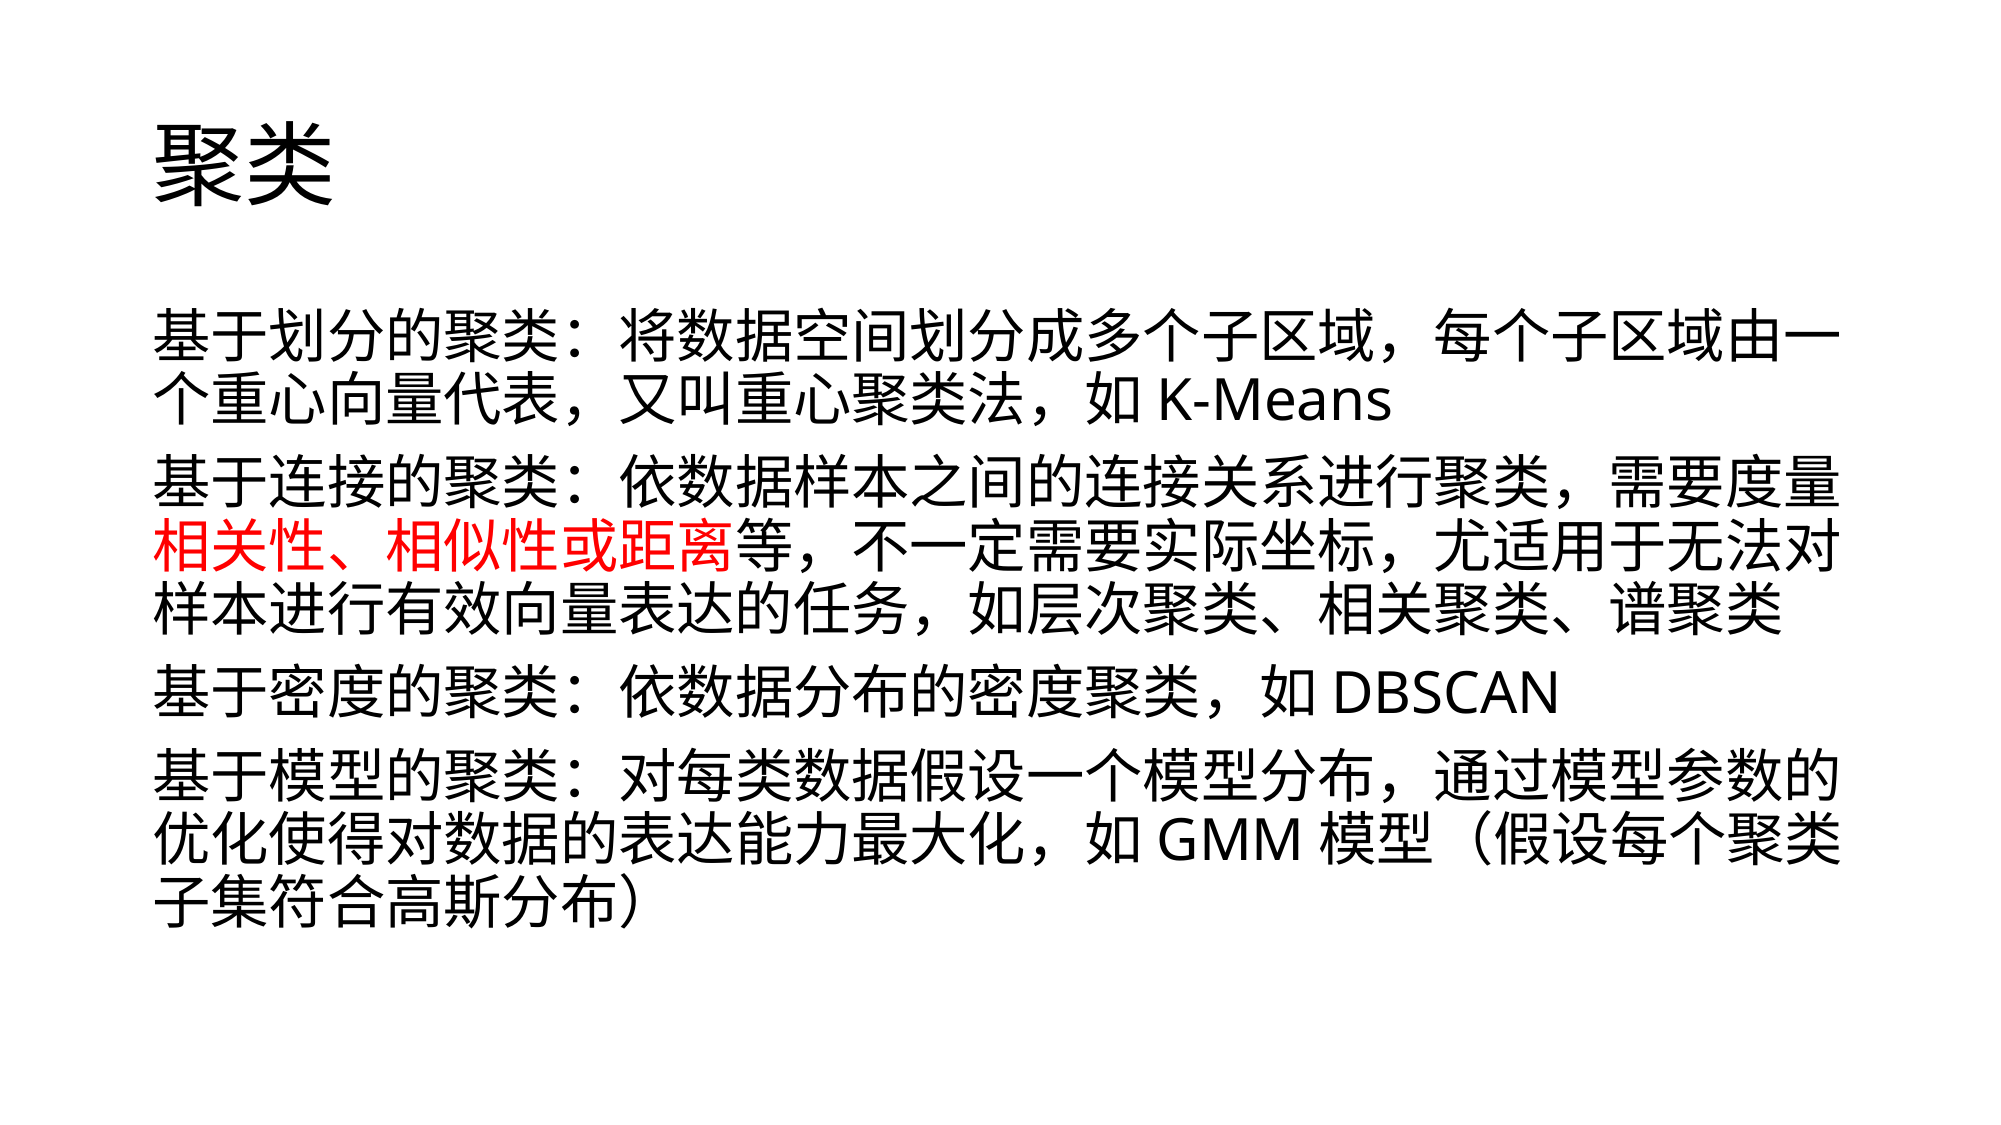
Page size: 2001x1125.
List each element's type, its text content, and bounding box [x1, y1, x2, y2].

title 聚类 [137, 59, 1863, 278]
list 基于划分的聚类：将数据空间划分成多个子区域，每个子区域由一个重心向量代表，又叫重心聚类法，如K-Means 基于连接的聚类：依数据样本之间的连接关系进行聚类，需要度量相关性、相似性或距离等，不一定需要实际坐标，尤适用于无法对样本进行有效向量表达的任务，如层次聚类、相关聚类、谱聚类 基于密度的聚类：依数据分布的密度聚类，如DBSCAN 基于模型的聚类：对每类数据假设一个模型分布，通过模型参数的优化使得对数据的表达能力最大化，如GMM模型（假设每个聚类子集符合高斯分布） [137, 299, 1863, 1014]
